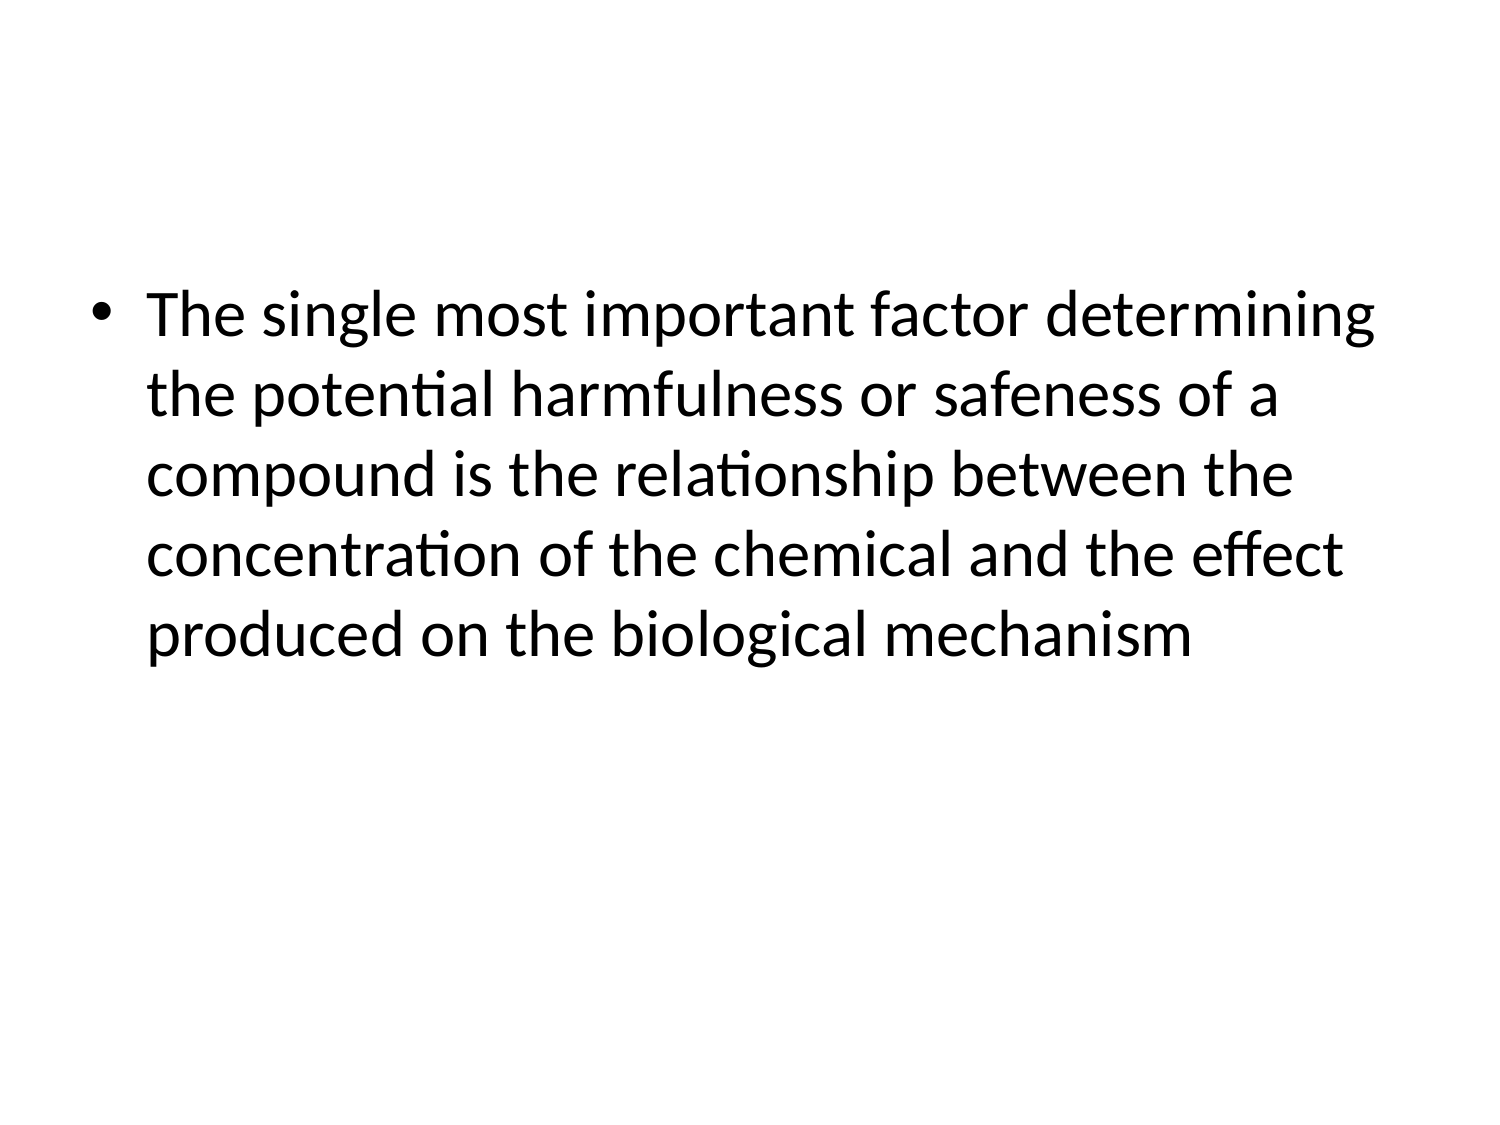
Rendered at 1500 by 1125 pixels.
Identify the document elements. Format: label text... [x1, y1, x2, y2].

list The single most important factor determining the potential harmfulness or safeness of a compound is the relationship between the concentration of the chemical and the effect produced on the biological mechanism [75, 262, 1425, 1005]
